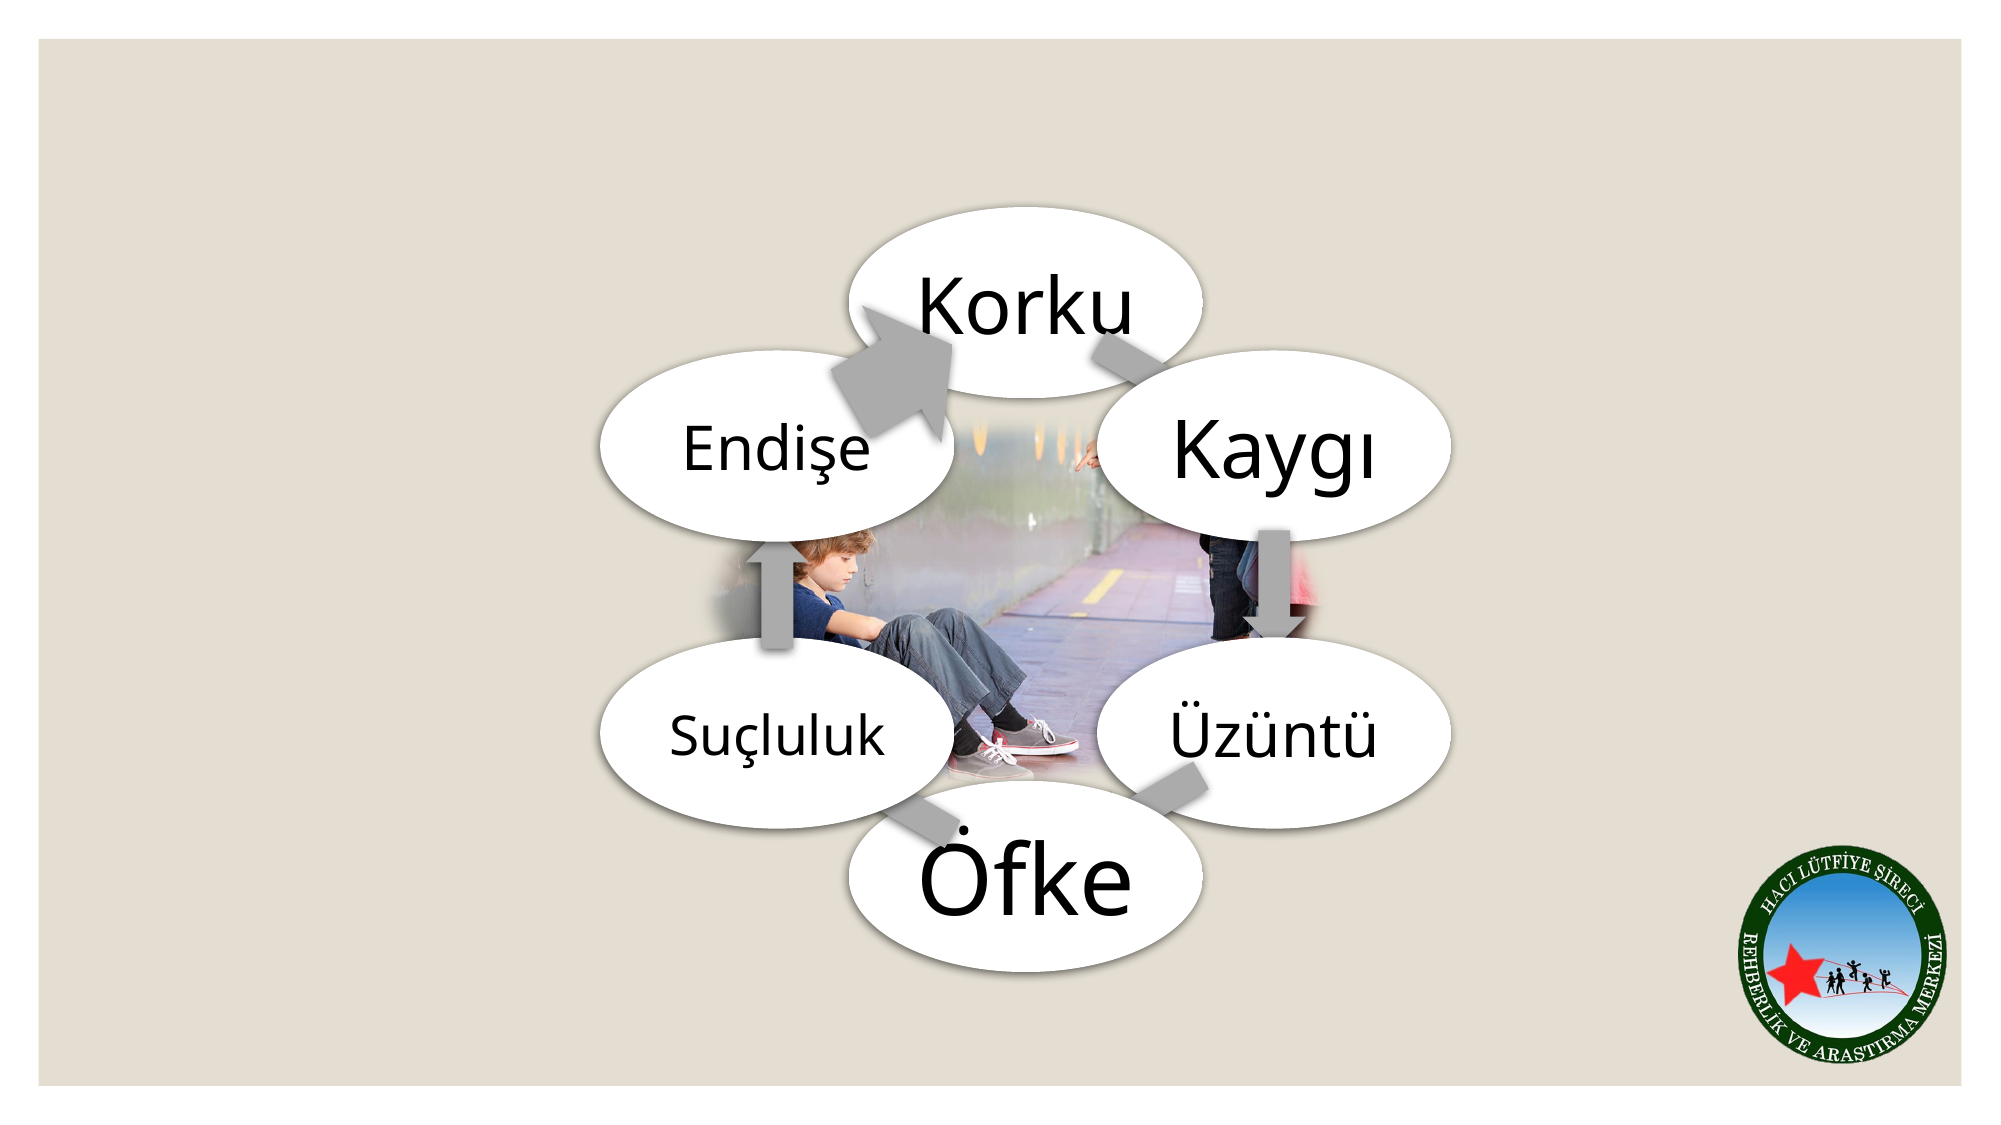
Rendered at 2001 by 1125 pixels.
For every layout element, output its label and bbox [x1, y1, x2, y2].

text_box [317, 207, 1735, 973]
picture [1727, 844, 1948, 1070]
